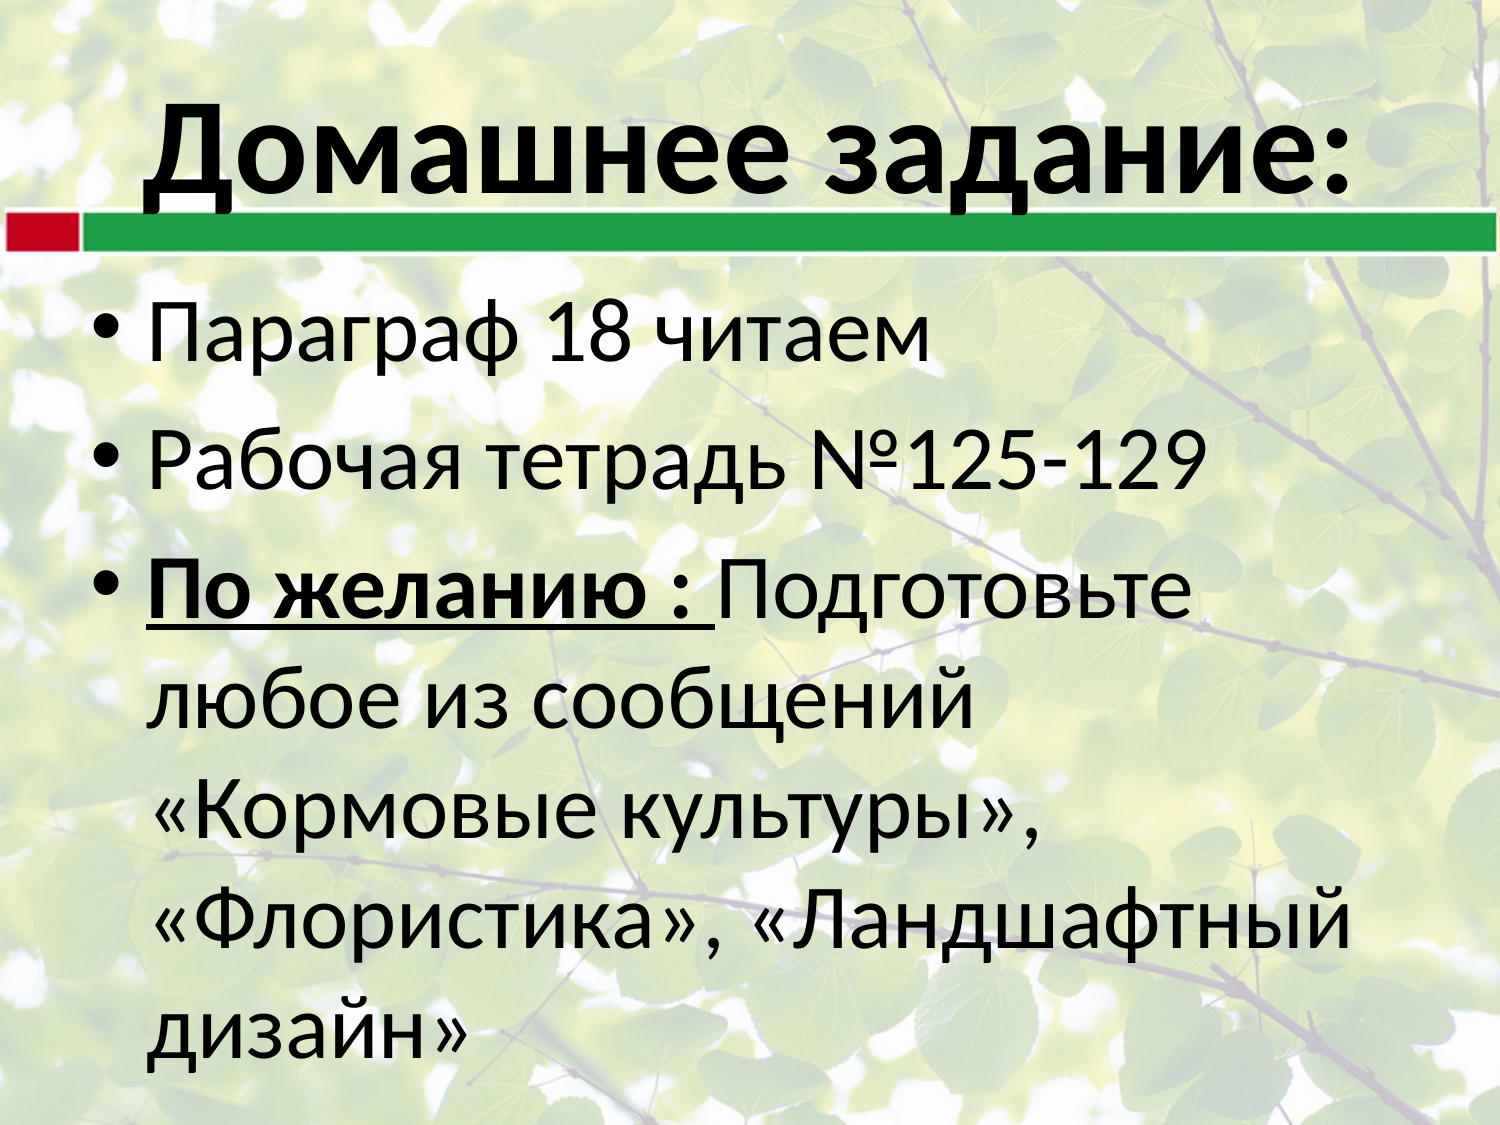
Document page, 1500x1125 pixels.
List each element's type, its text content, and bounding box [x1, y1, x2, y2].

title Домашнее задание: [74, 44, 1426, 233]
picture [0, 0, 1500, 1125]
list Параграф 18 читаем Рабочая тетрадь №125-129 По желанию : Подготовьте любое из сообщений «Кормовые культуры», «Флористика», «Ландшафтный дизайн» [74, 262, 1426, 1006]
